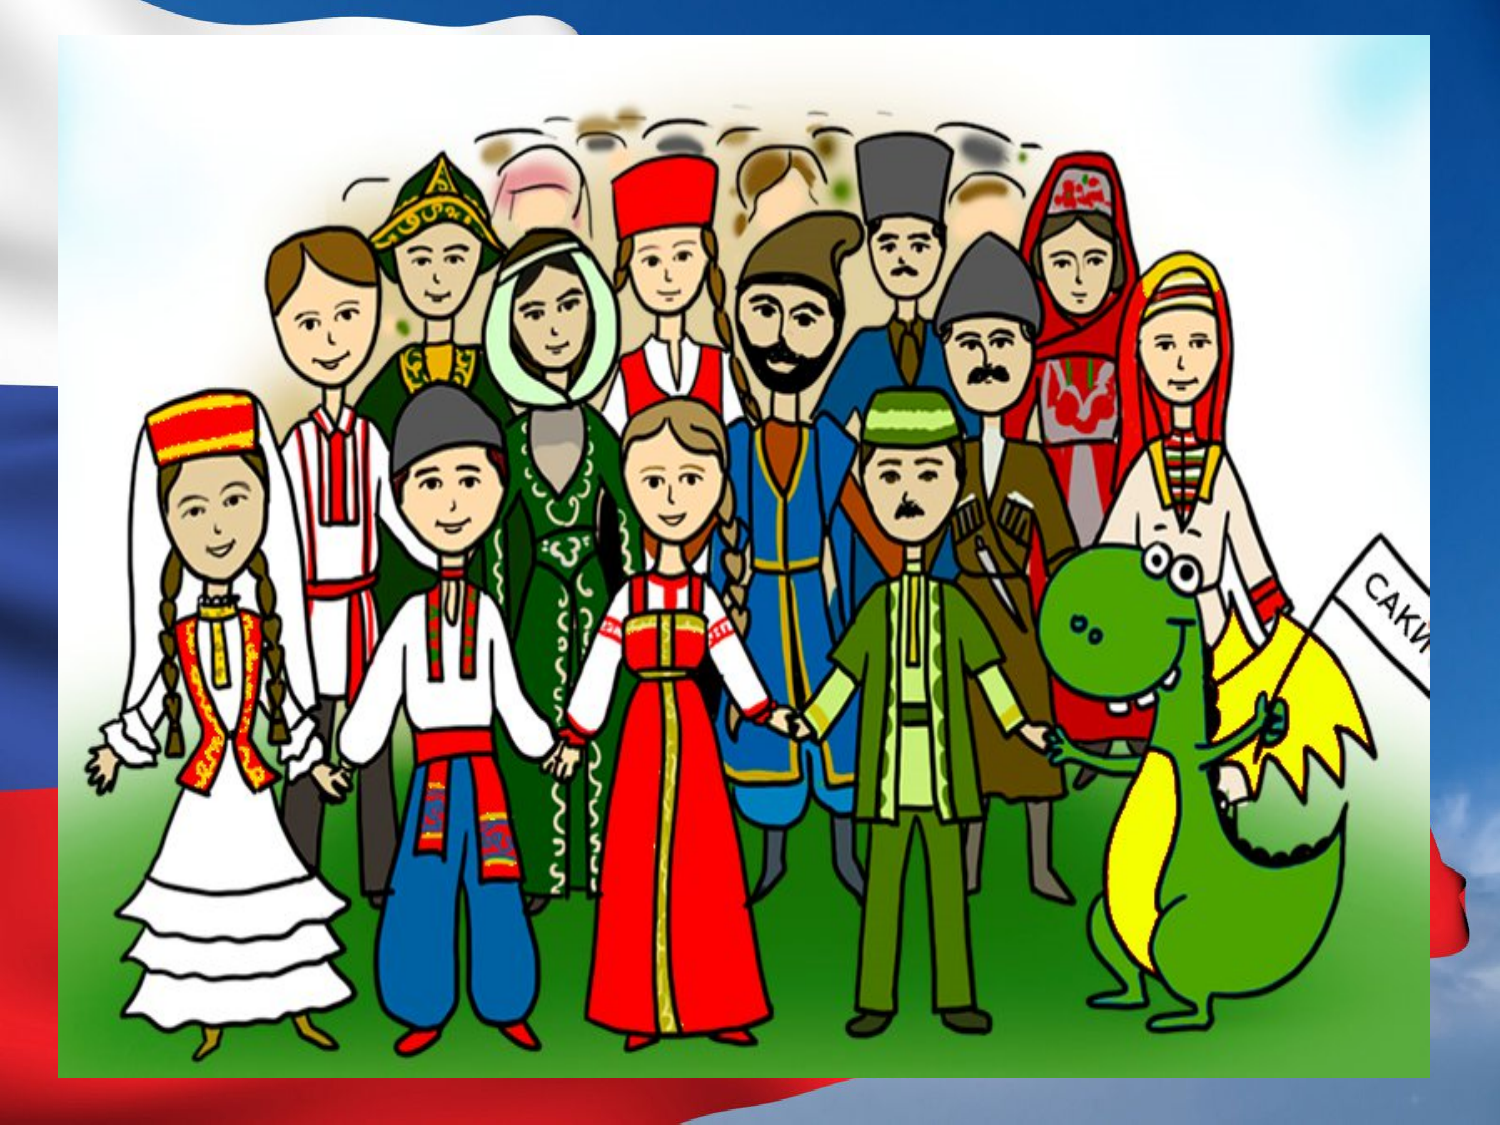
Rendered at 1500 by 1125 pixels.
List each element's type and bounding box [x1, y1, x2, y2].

list [58, 34, 1430, 1079]
picture [0, 0, 1500, 1125]
